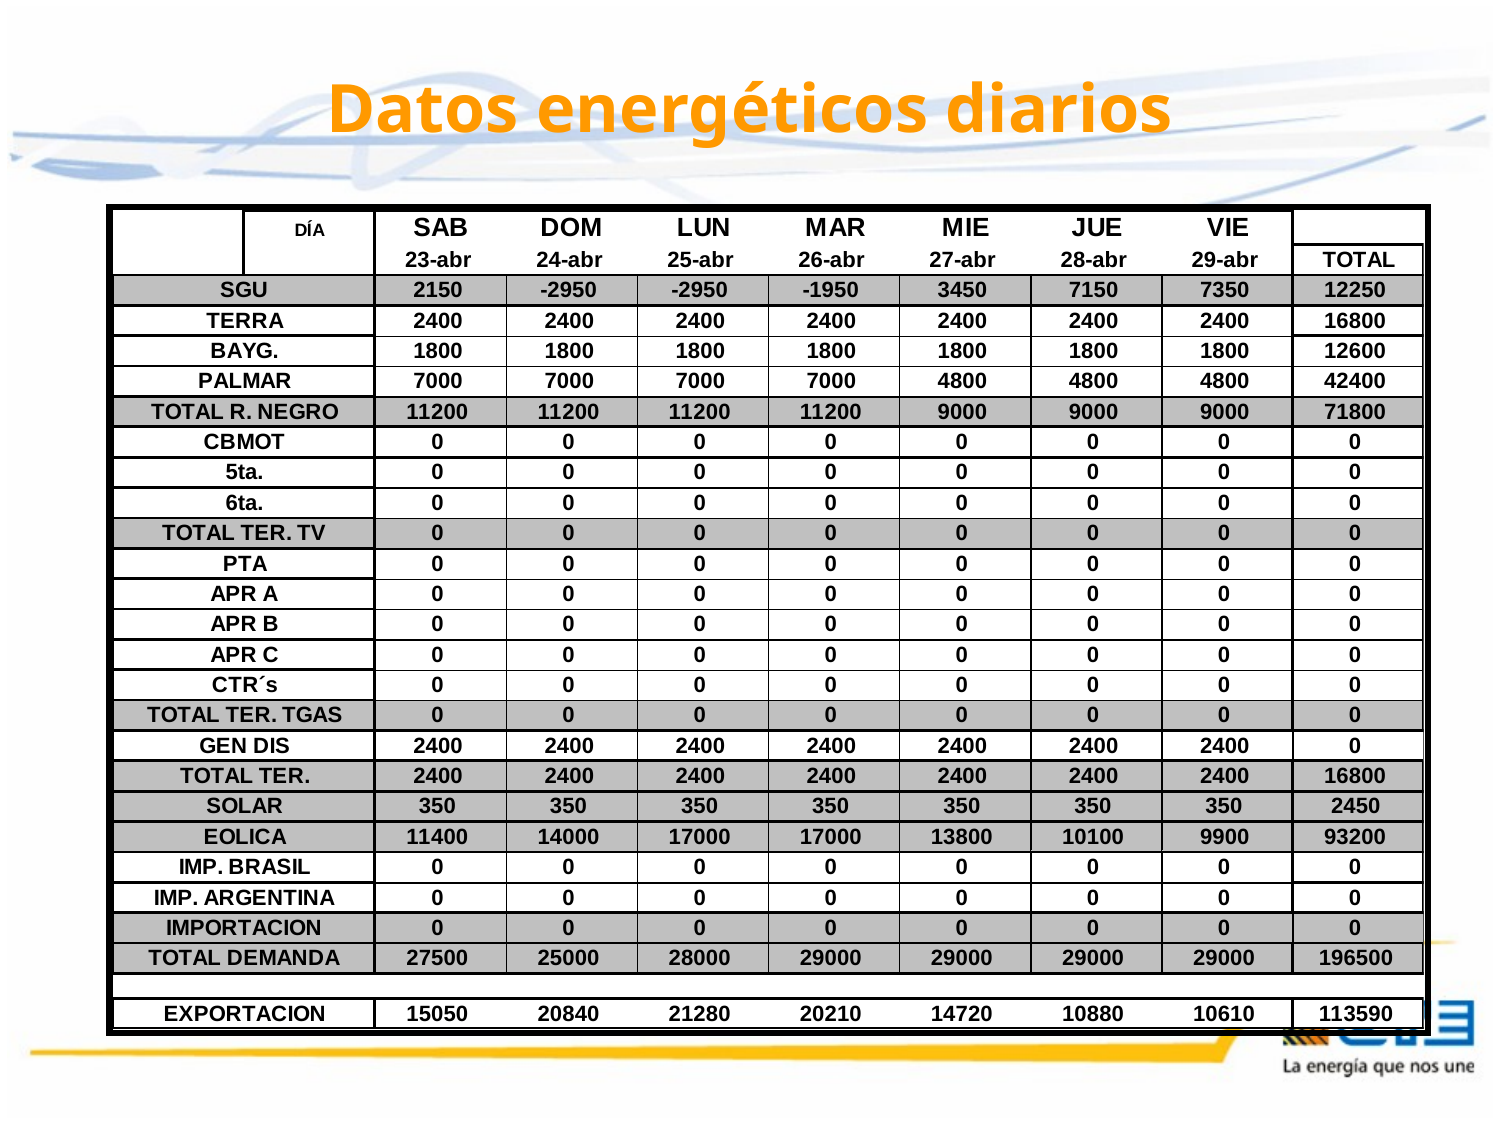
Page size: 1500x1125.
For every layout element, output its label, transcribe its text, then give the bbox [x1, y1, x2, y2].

picture [7, 6, 1493, 1118]
title Datos energéticos diarios [112, 62, 1388, 151]
